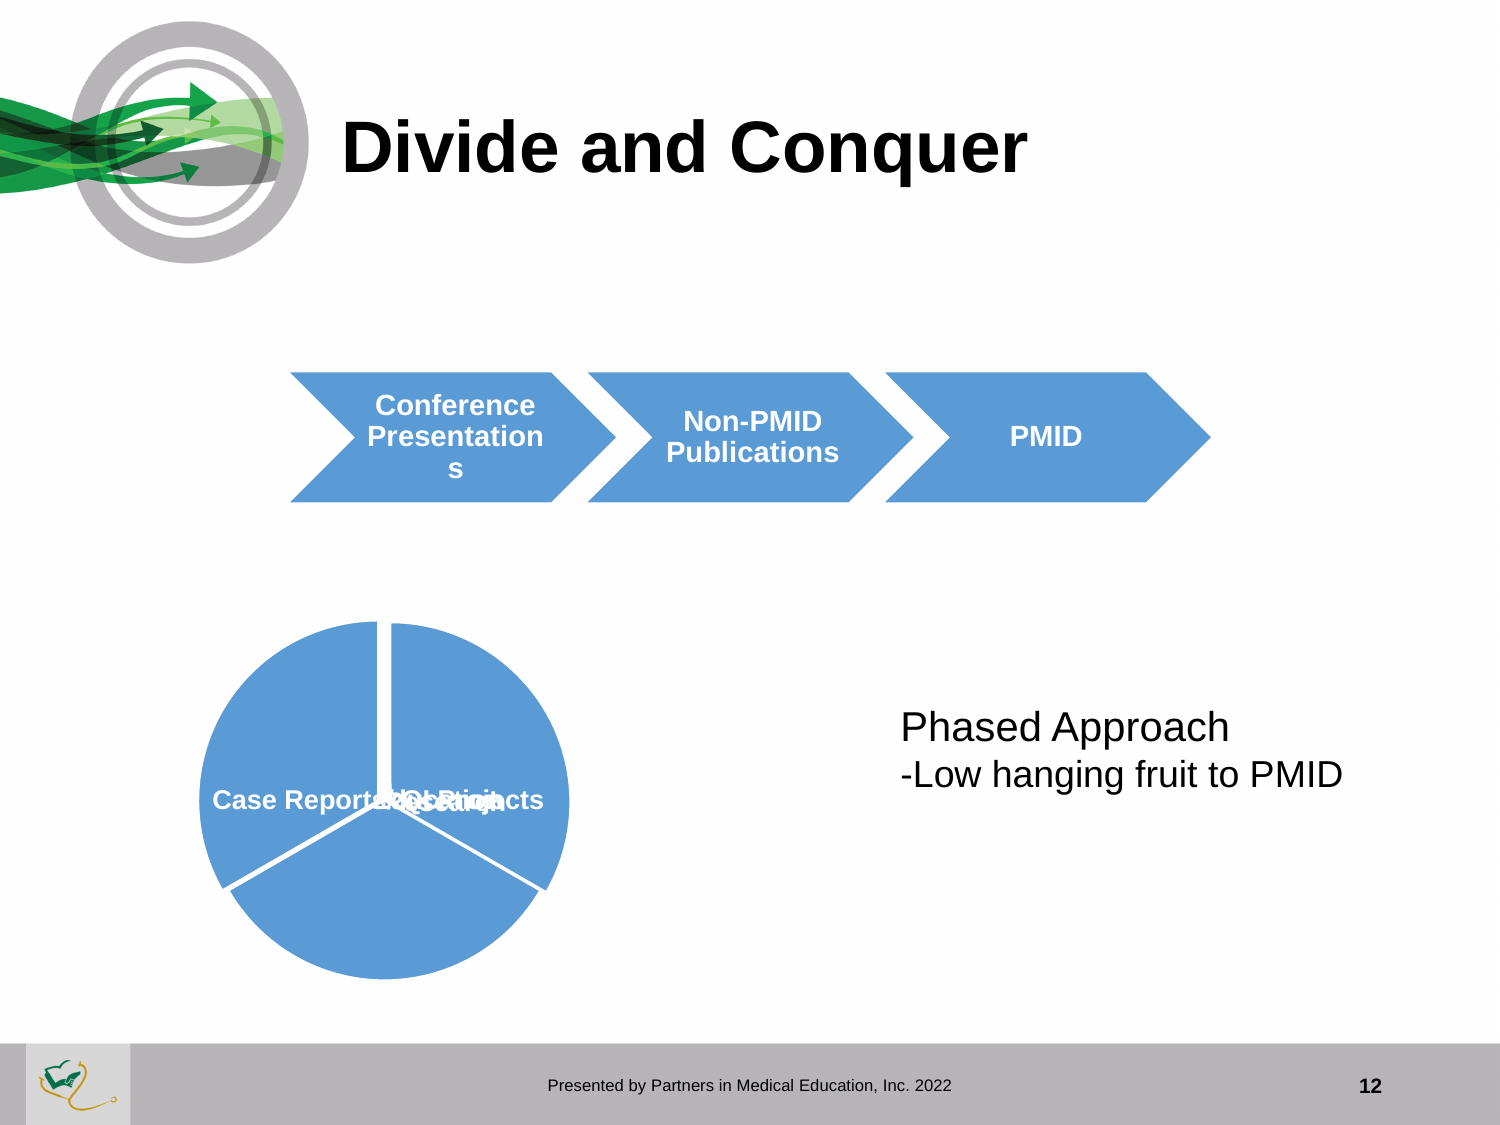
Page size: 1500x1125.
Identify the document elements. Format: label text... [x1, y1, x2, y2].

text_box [1, 580, 787, 1010]
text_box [286, 312, 1213, 563]
text_box Phased Approach -Low hanging fruit to PMID [885, 692, 1359, 803]
footer Presented by Partners in Medical Education, Inc. 2022 [496, 1055, 1004, 1116]
title Divide and Conquer [326, 40, 1397, 258]
slide_number 12 [1059, 1055, 1397, 1116]
picture [0, 0, 1500, 1125]
